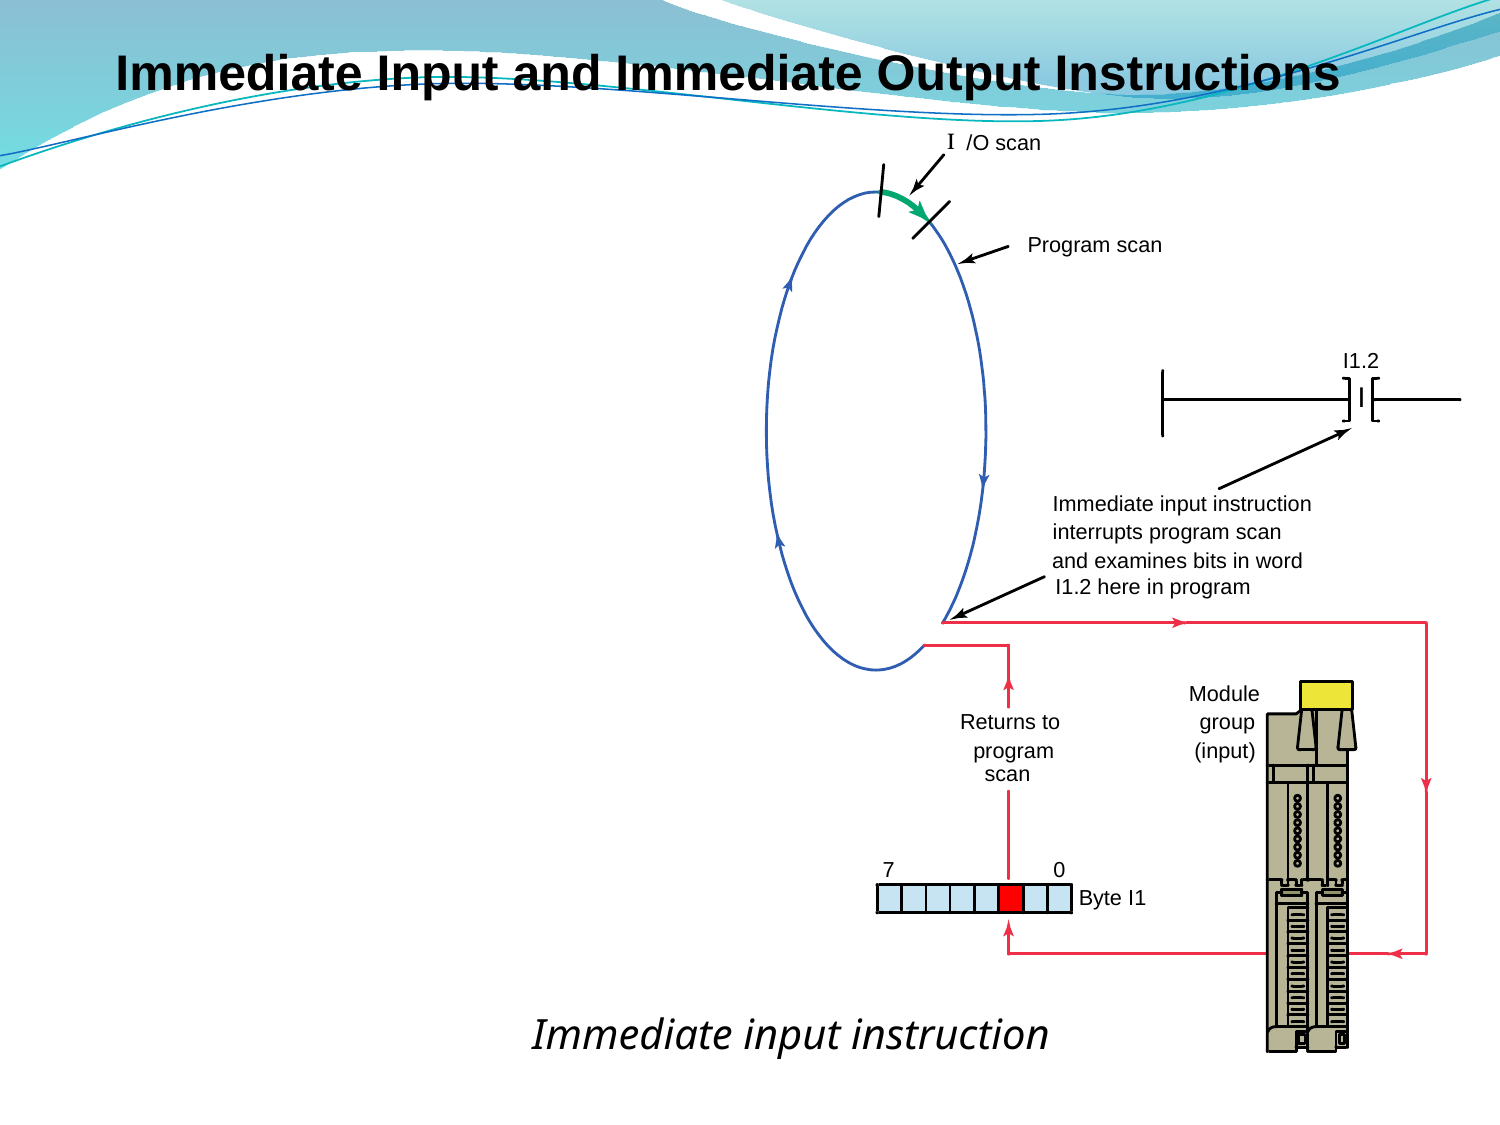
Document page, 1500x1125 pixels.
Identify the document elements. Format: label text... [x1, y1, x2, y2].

title Immediate Input and Immediate Output Instructions [34, 12, 1426, 101]
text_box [761, 123, 1465, 1057]
text_box Immediate input instruction [480, 1000, 758, 1066]
